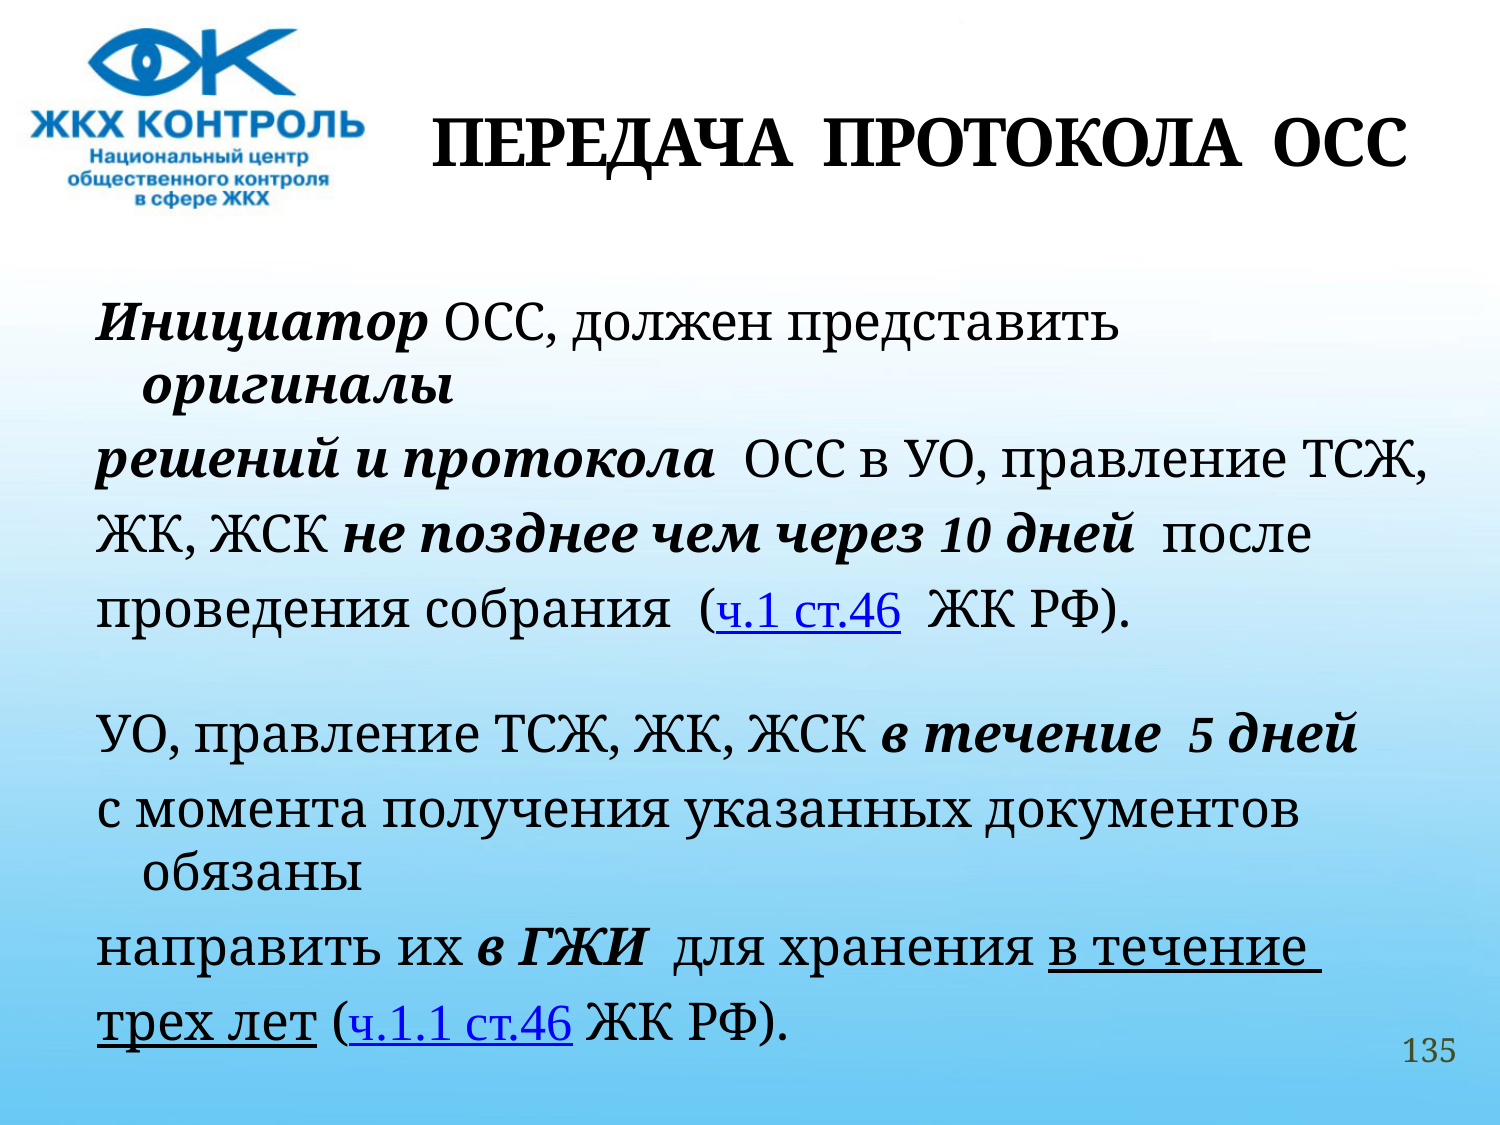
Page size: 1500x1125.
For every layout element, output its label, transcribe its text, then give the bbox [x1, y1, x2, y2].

list Инициатор ОСС, должен представить оригиналы решений и протокола ОСС в УО, правление ТСЖ, ЖК, ЖСК не позднее чем через 10 дней после проведения собрания (ч.1 ст.46 ЖК РФ). УО, правление ТСЖ, ЖК, ЖСК в течение 5 дней с момента получения указанных документов обязаны направить их в ГЖИ для хранения в течение трех лет (ч.1.1 ст.46 ЖК РФ). [82, 281, 1448, 1067]
title ПЕРЕДАЧА ПРОТОКОЛА ОСС [363, 30, 1477, 188]
picture [0, 0, 1500, 1125]
slide_number 135 [1379, 1014, 1480, 1089]
